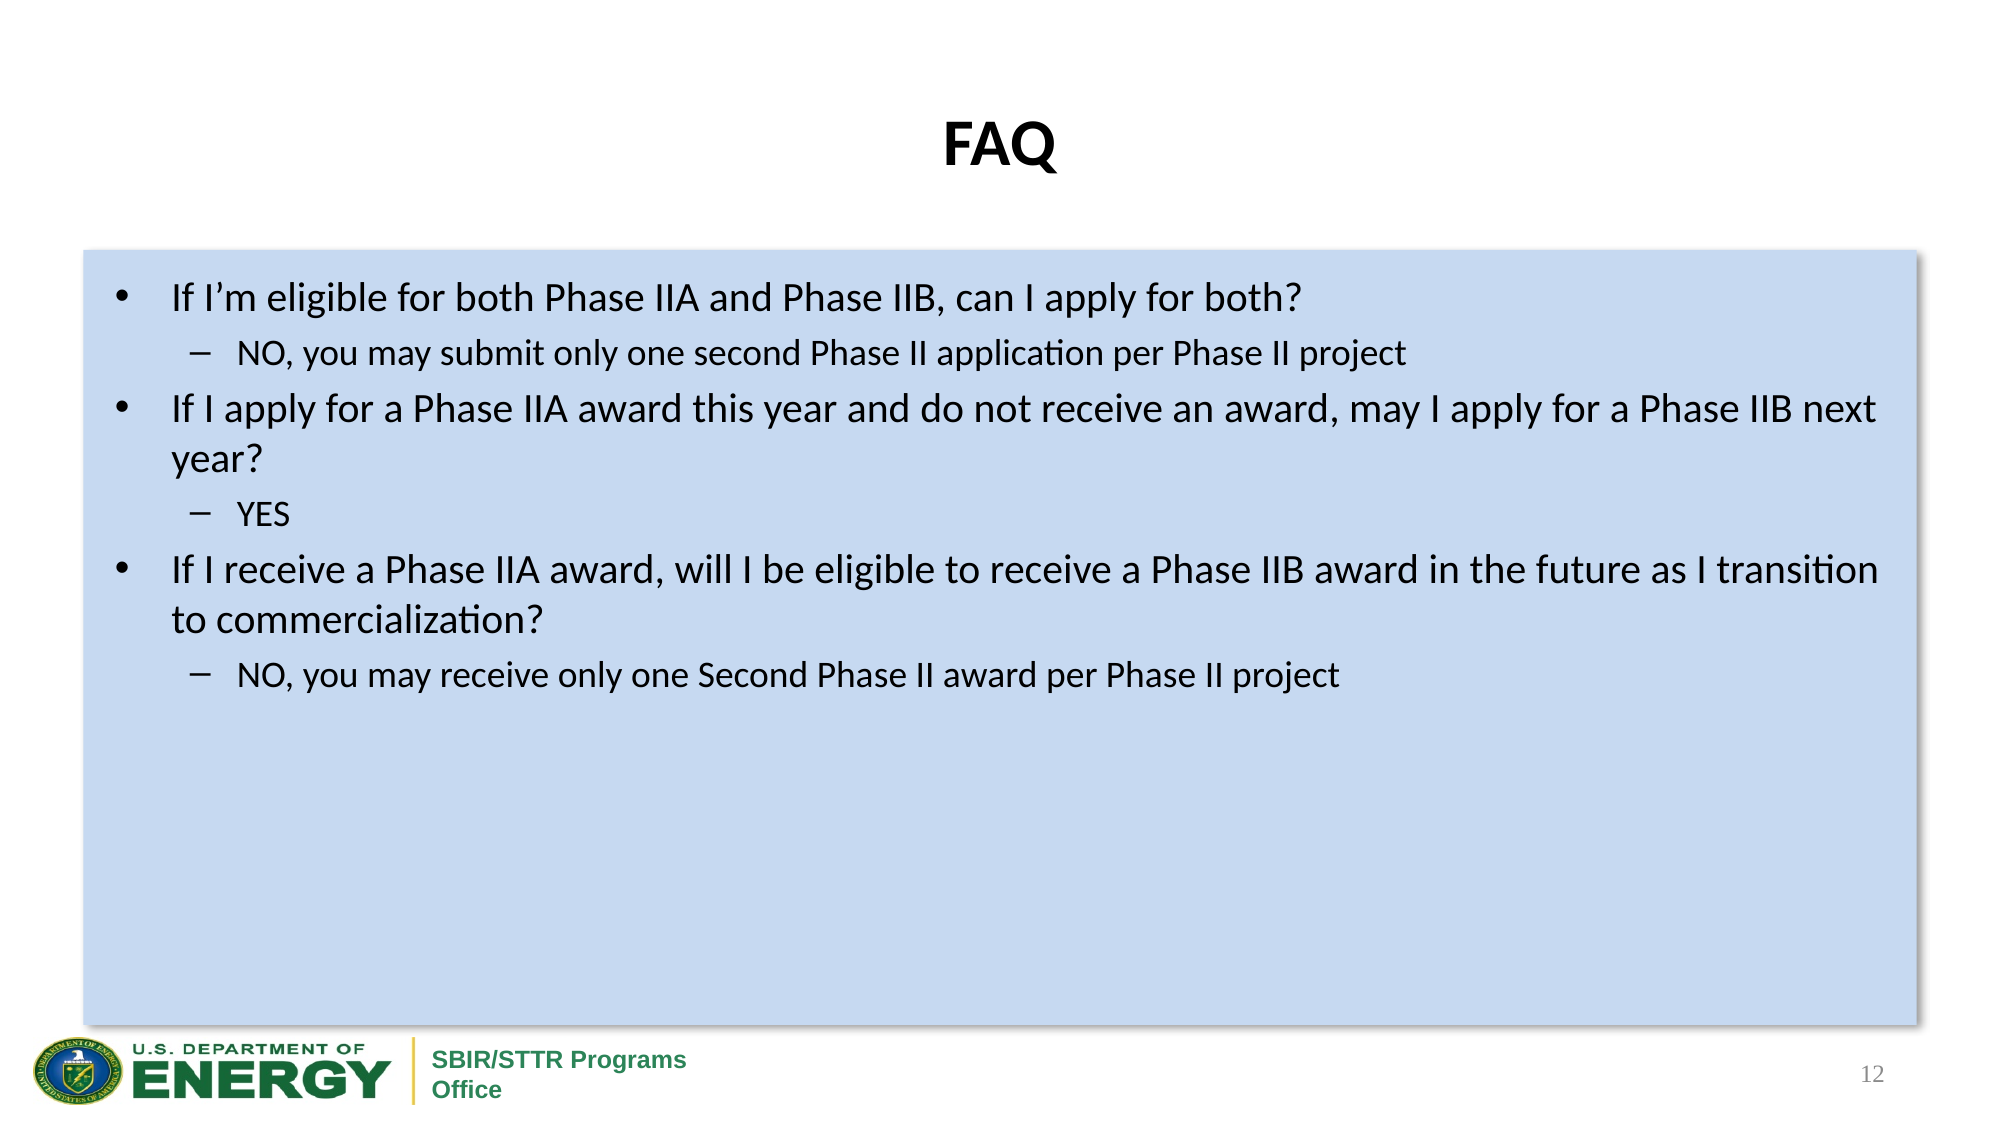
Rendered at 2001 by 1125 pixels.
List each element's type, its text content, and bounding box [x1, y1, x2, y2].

title FAQ [99, 45, 1900, 233]
picture [33, 1037, 416, 1105]
list If I’m eligible for both Phase IIA and Phase IIB, can I apply for both? NO, you may submit only one second Phase II application per Phase II project If I apply for a Phase IIA award this year and do not receive an award, may I apply for a Phase IIB next year? YES If I receive a Phase IIA award, will I be eligible to receive a Phase IIB award in the future as I transition to commercialization? NO, you may receive only one Second Phase II award per Phase II project [99, 262, 1900, 1005]
slide_number 12 [1583, 1042, 1900, 1103]
